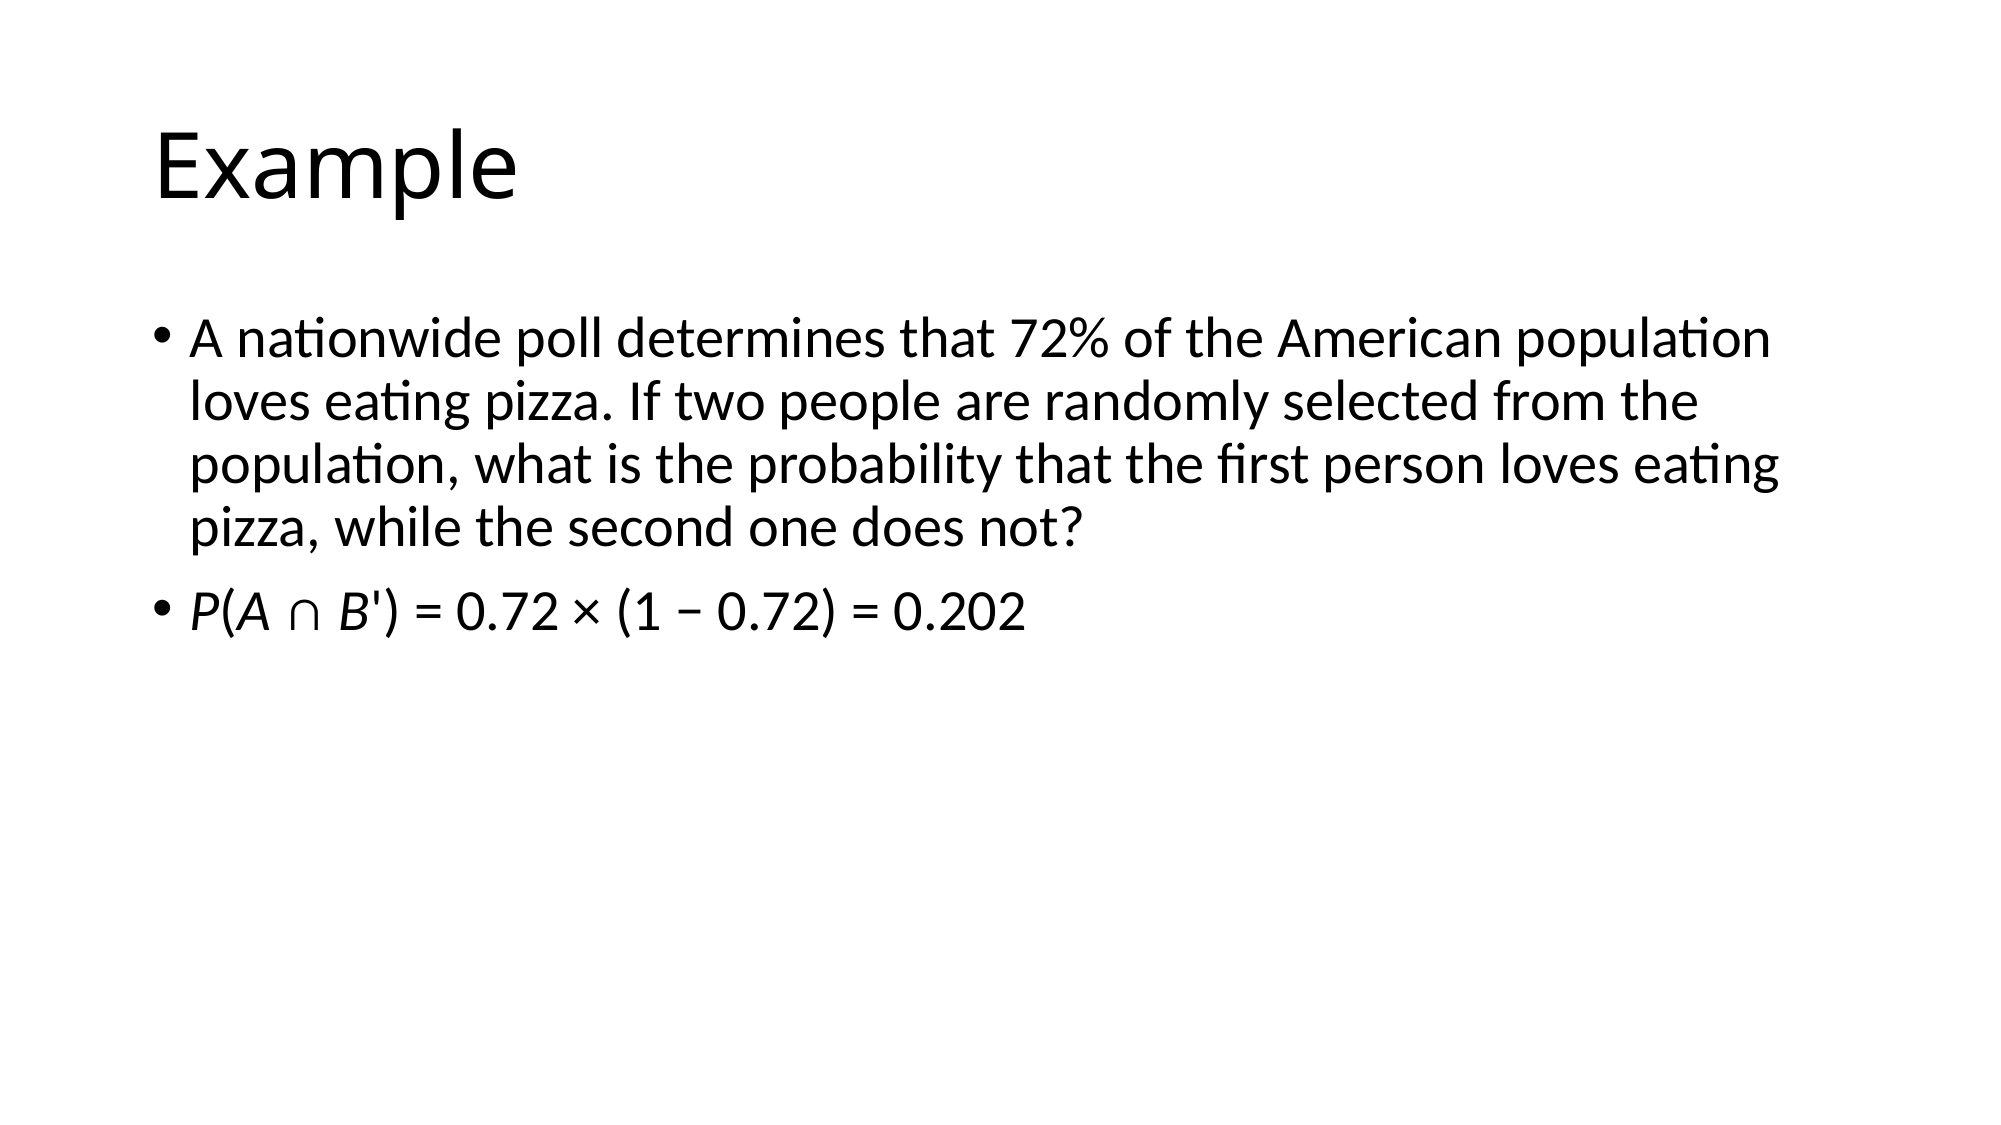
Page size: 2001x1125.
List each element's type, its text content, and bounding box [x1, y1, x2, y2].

title Example [137, 59, 1863, 278]
list A nationwide poll determines that 72% of the American population loves eating pizza. If two people are randomly selected from the population, what is the probability that the first person loves eating pizza, while the second one does not? P(A ∩ B') = 0.72 × (1 − 0.72) = 0.202 [137, 299, 1863, 1014]
